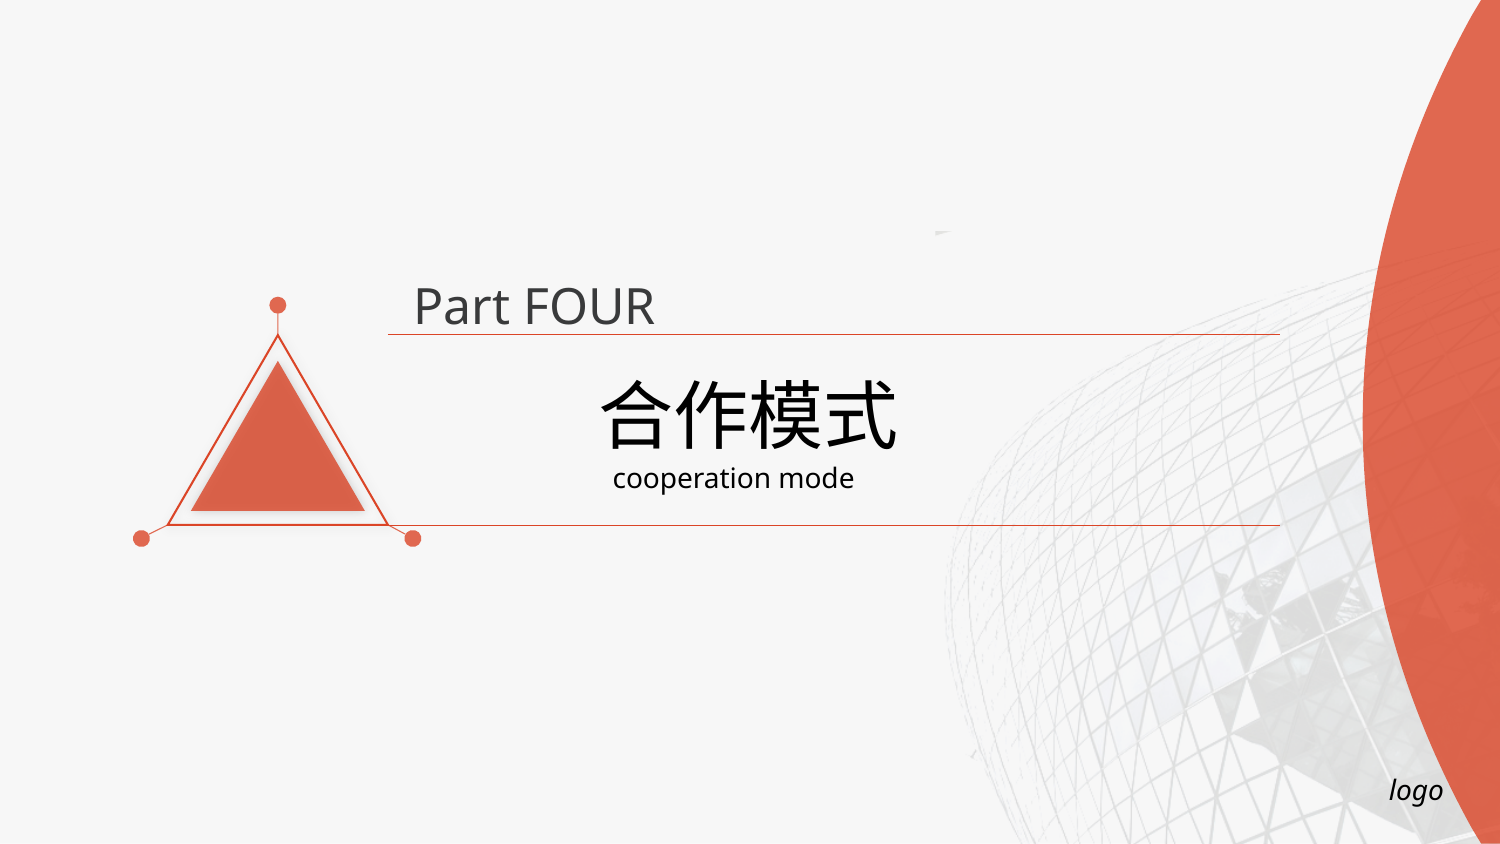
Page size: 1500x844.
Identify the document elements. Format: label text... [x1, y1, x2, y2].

text_box [1361, 0, 1500, 844]
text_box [132, 296, 422, 547]
text_box Part FOUR [422, 335, 671, 342]
text_box 合作模式 [583, 360, 914, 466]
text_box cooperation mode [597, 452, 903, 502]
text_box Part FOUR [398, 267, 671, 333]
